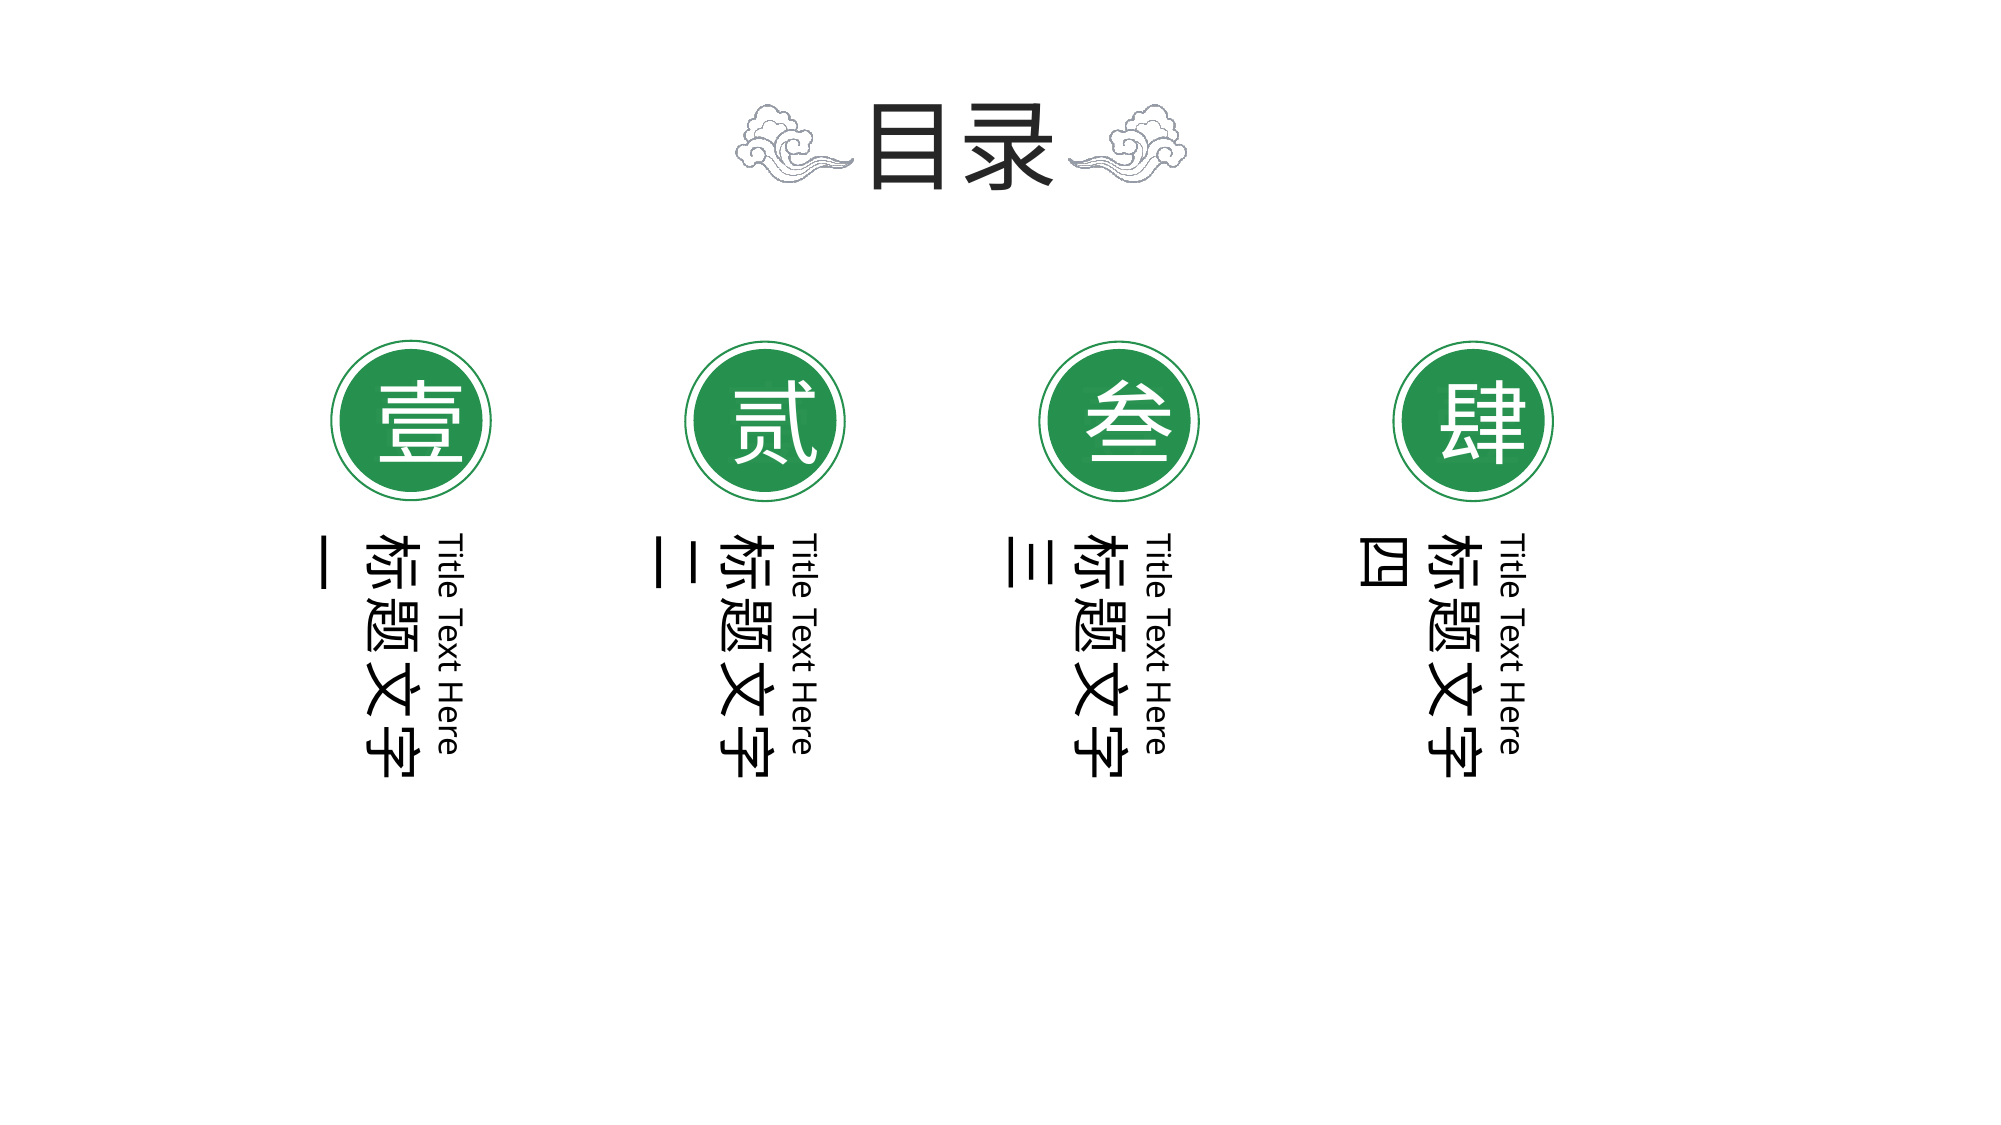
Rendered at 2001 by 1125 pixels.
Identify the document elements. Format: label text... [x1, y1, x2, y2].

text_box 标题文字一 [336, 518, 438, 852]
text_box Title Text Here [1116, 518, 1188, 796]
text_box Title Text Here [408, 518, 480, 796]
text_box Title Text Here [762, 518, 834, 796]
text_box Title Text Here [1470, 518, 1542, 796]
text_box 壹 [1038, 340, 1200, 503]
text_box 标题文字二 [690, 518, 792, 852]
text_box 壹 [1392, 340, 1554, 503]
text_box 壹 [684, 340, 846, 503]
text_box 标题文字四 [1398, 518, 1500, 852]
text_box 壹 [330, 339, 492, 502]
text_box 目录 [843, 75, 1074, 211]
picture [735, 104, 854, 183]
picture [1068, 104, 1187, 183]
text_box 标题文字三 [1044, 518, 1146, 852]
